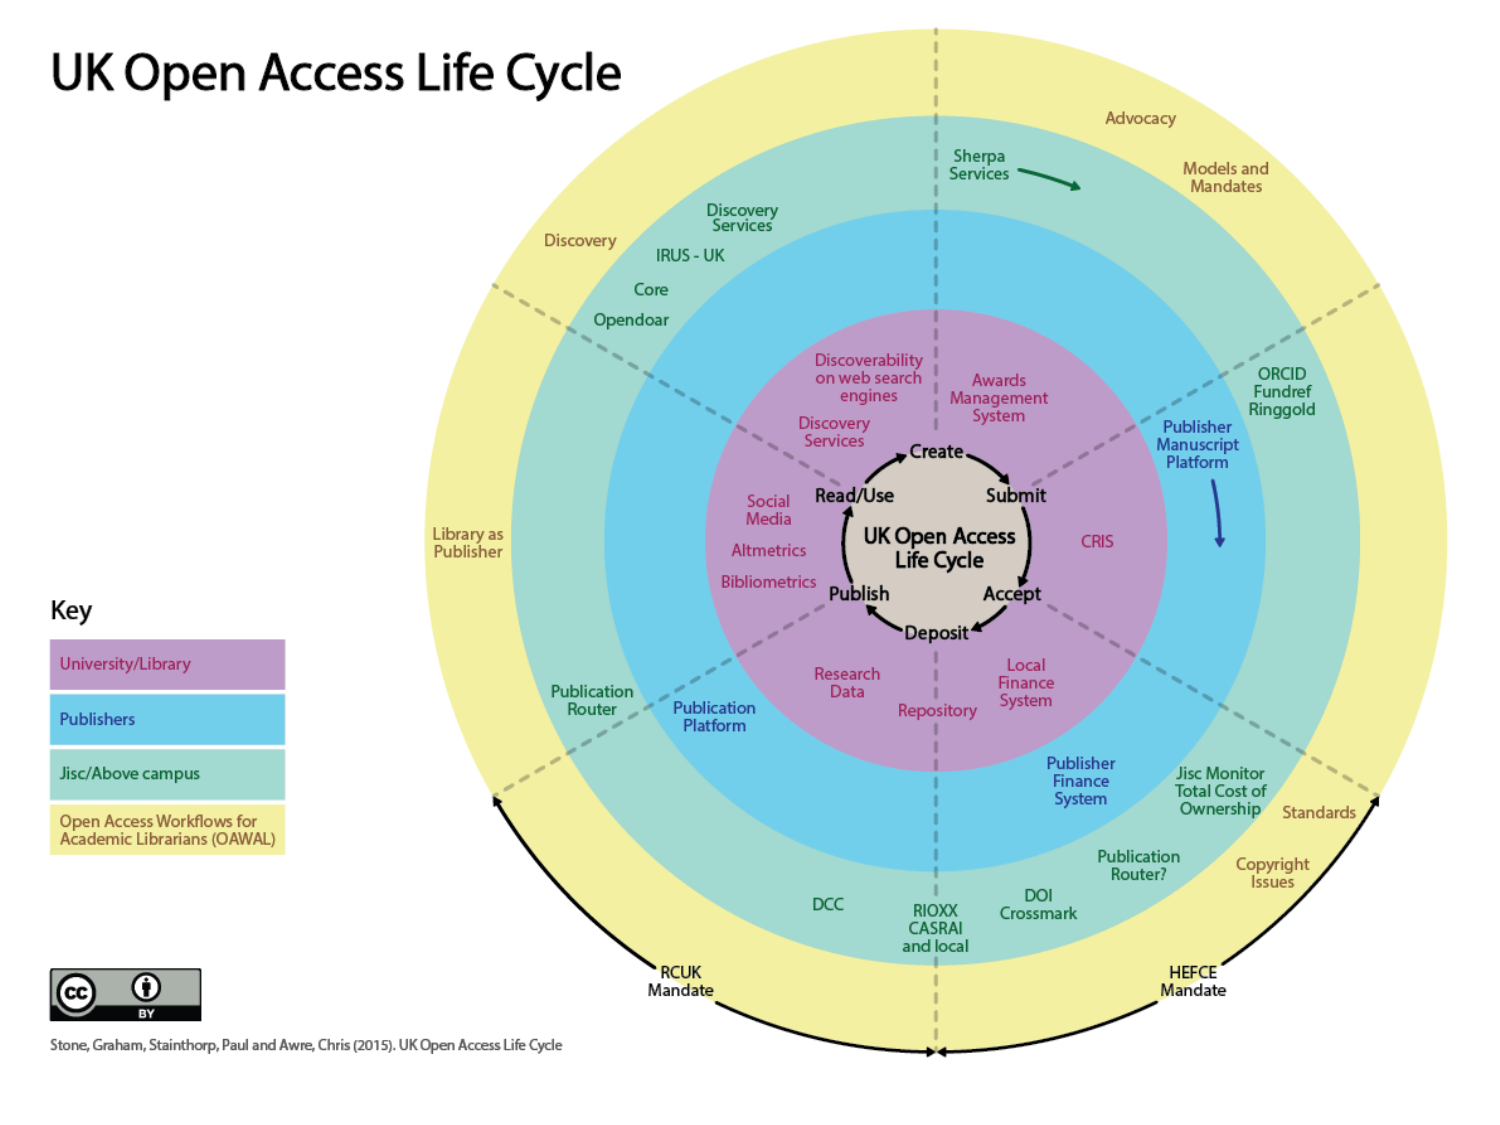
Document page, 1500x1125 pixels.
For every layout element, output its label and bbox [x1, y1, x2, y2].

list [0, 12, 1500, 1074]
